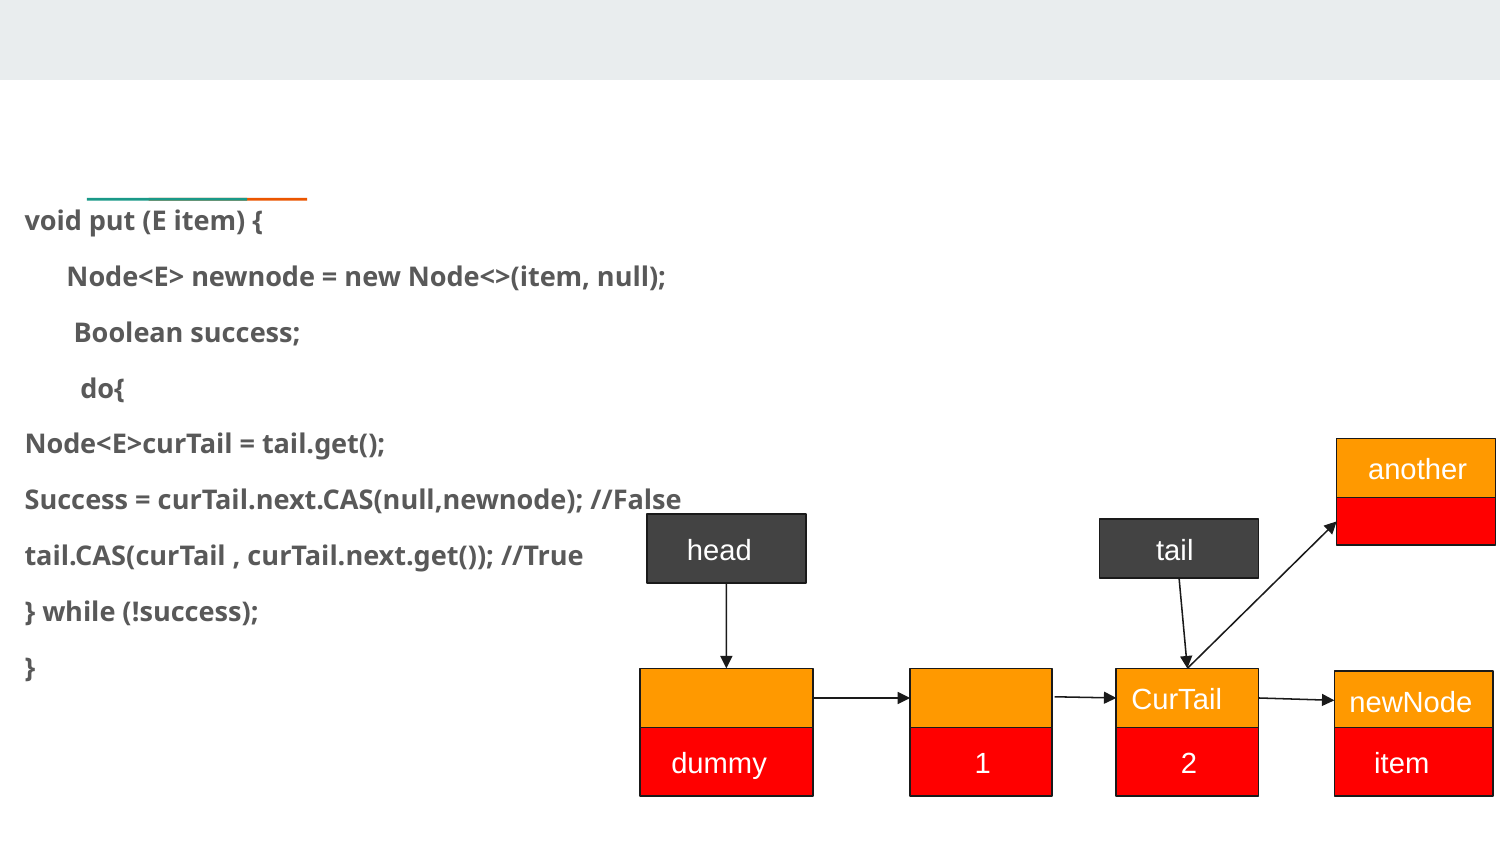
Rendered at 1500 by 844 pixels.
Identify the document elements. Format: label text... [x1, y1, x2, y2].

text_box 1 [910, 727, 1053, 797]
text_box newNode [1334, 670, 1494, 727]
text_box 2 [1116, 727, 1259, 797]
text_box dummy [639, 727, 813, 797]
text_box head [647, 514, 806, 583]
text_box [1187, 521, 1337, 669]
text_box [1336, 497, 1496, 546]
list void put (E item) { Node<E> newnode = new Node<>(item, null); Boolean success; do{ Node<E>curTail = tail.get(); Success = curTail.next.CAS(null,newnode); //False tail.CAS(curTail , curTail.next.get()); //True } while (!success); } [9, 191, 1500, 832]
text_box [639, 668, 813, 727]
text_box another [1336, 438, 1496, 497]
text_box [1178, 578, 1188, 669]
text_box item [1334, 727, 1494, 797]
text_box tail [1099, 519, 1188, 579]
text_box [1258, 697, 1335, 701]
text_box CurTail [1116, 668, 1259, 727]
text_box [910, 668, 1053, 727]
